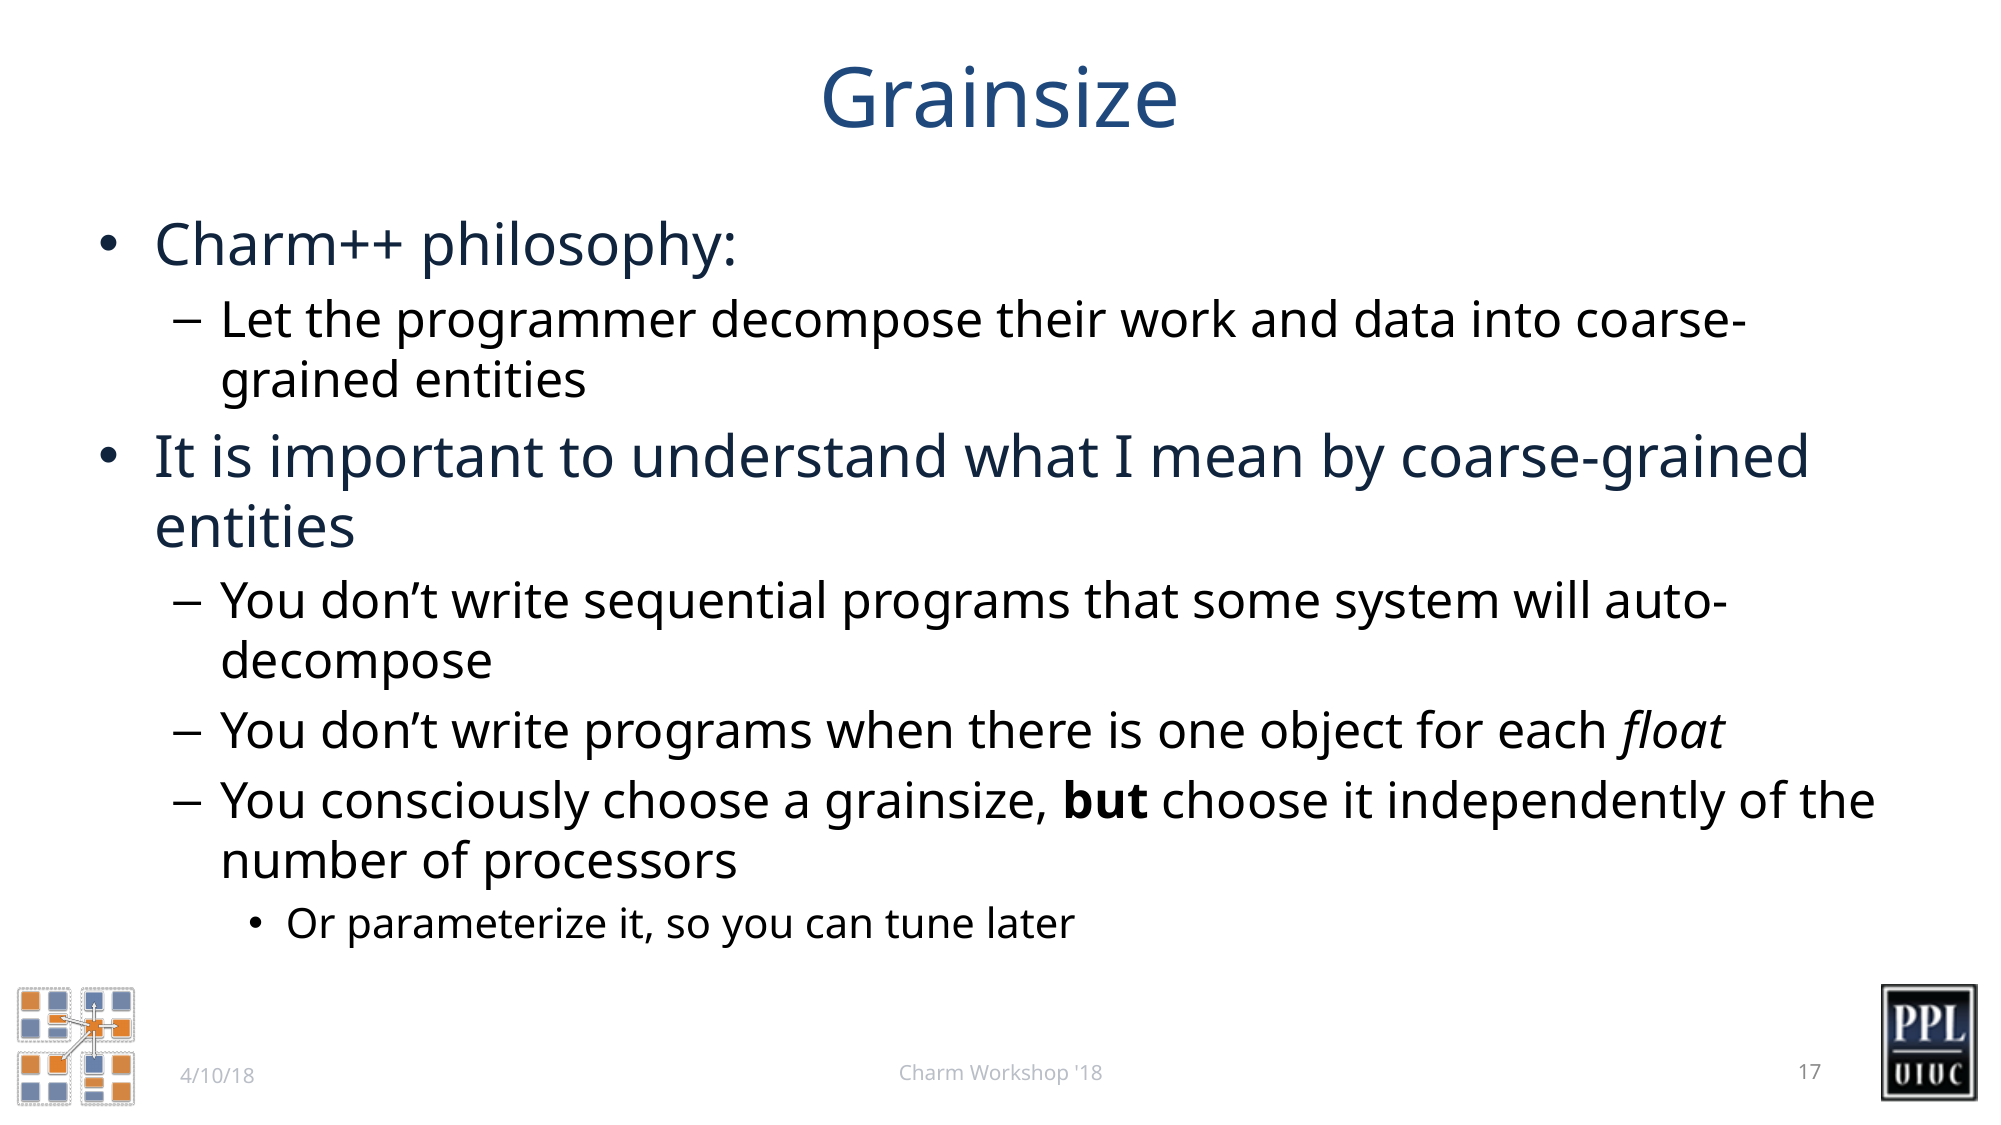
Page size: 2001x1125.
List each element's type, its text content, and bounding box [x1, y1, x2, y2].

picture [1881, 984, 1978, 1107]
list Charm++ philosophy: Let the programmer decompose their work and data into coarse-grained entities It is important to understand what I mean by coarse-grained entities You don’t write sequential programs that some system will auto-decompose You don’t write programs when there is one object for each float You consciously choose a grainsize, but choose it independently of the number of processors Or parameterize it, so you can tune later [83, 200, 1900, 1005]
slide_number 17 [1625, 1042, 1837, 1103]
picture [12, 982, 140, 1110]
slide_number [165, 1044, 468, 1105]
title Grainsize [66, 24, 1934, 163]
footer Charm Workshop '18 [615, 1042, 1387, 1103]
